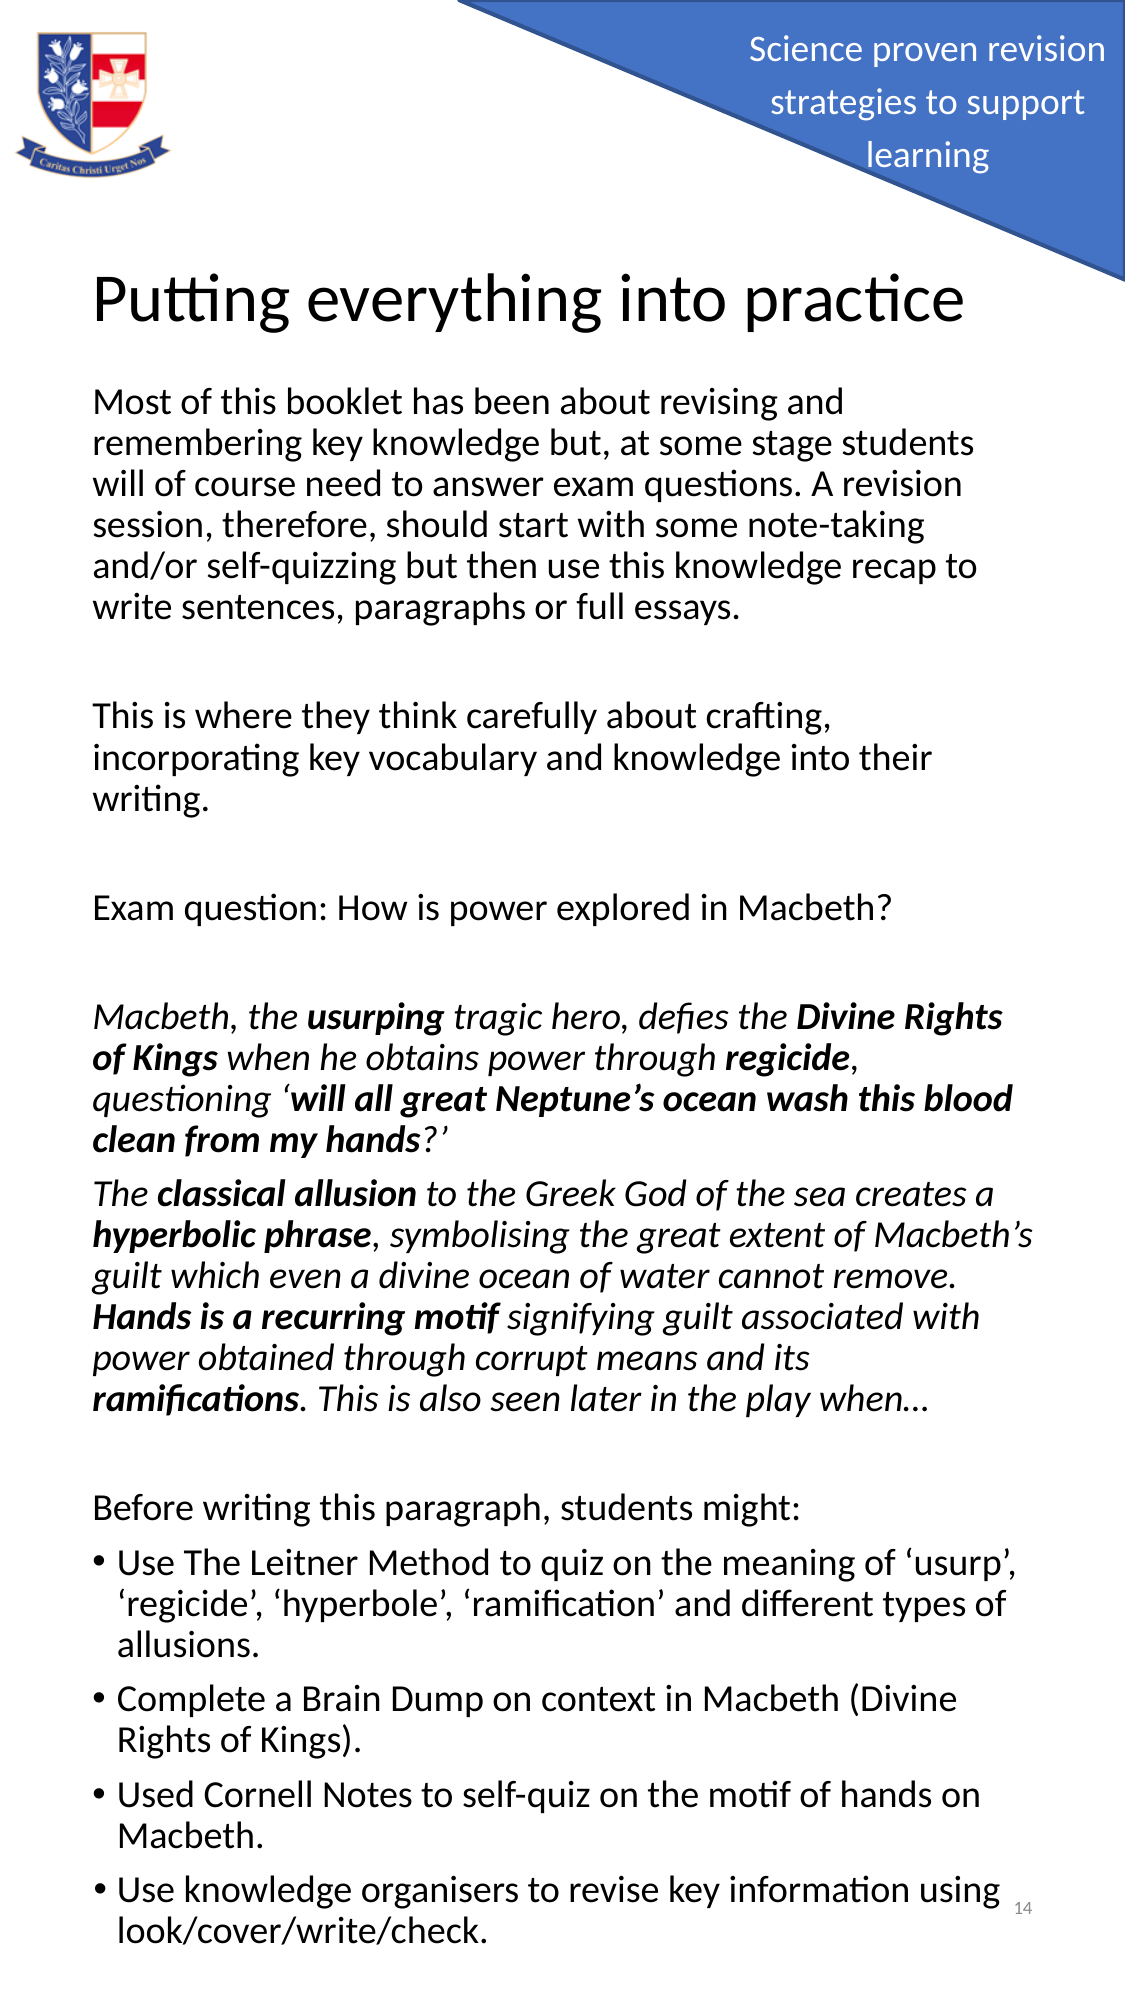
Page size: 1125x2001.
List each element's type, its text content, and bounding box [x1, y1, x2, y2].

list Most of this booklet has been about revising and remembering key knowledge but, at some stage students will of course need to answer exam questions. A revision session, therefore, should start with some note-taking and/or self-quizzing but then use this knowledge recap to write sentences, paragraphs or full essays. This is where they think carefully about crafting, incorporating key vocabulary and knowledge into their writing. Exam question: How is power explored in Macbeth? Macbeth, the usurping tragic hero, defies the Divine Rights of Kings when he obtains power through regicide, questioning ‘will all great Neptune’s ocean wash this blood clean from my hands?’ The classical allusion to the Greek God of the sea creates a hyperbolic phrase, symbolising the great extent of Macbeth’s guilt which even a divine ocean of water cannot remove. Hands is a recurring motif signifying guilt associated with power obtained through corrupt means and its ramifications. This is also seen later in the play when… Before writing this paragraph, students might: Use The Leitner Method to quiz on the meaning of ‘usurp’, ‘regicide’, ‘hyperbole’, ‘ramification’ and different types of allusions. Complete a Brain Dump on context in Macbeth (Divine Rights of Kings). Used Cornell Notes to self-quiz on the motif of hands on Macbeth. Use knowledge organisers to revise key information using look/cover/write/check. [77, 374, 1048, 1979]
picture [14, 31, 172, 179]
title Putting everything into practice [77, 106, 1048, 374]
text_box [913, 191, 1125, 280]
slide_number ‹#› [794, 1853, 1048, 1961]
text_box [459, 0, 730, 114]
text_box Science proven revision strategies to support learning [730, 0, 1125, 191]
